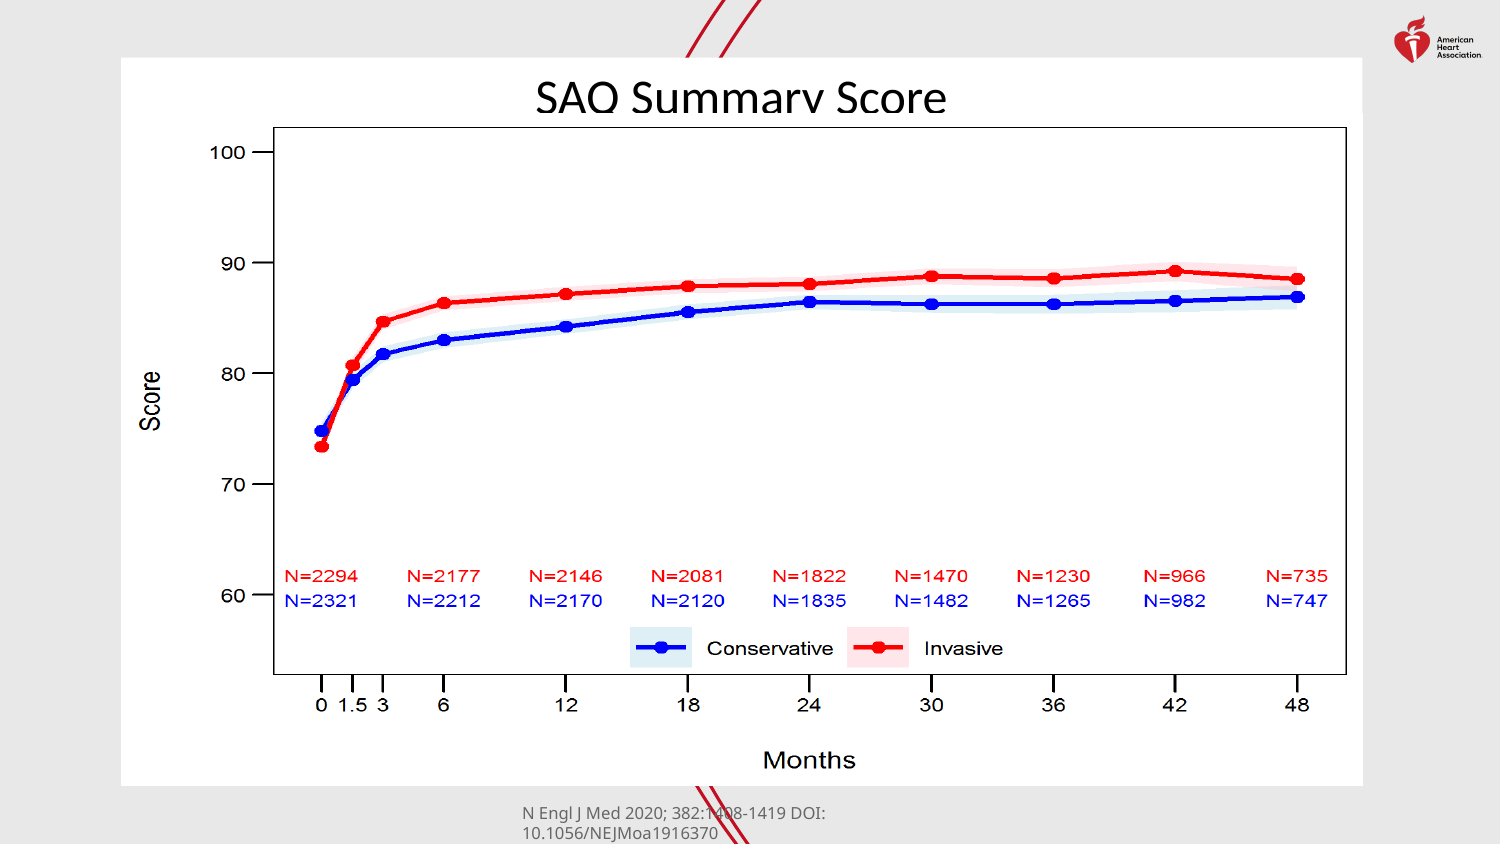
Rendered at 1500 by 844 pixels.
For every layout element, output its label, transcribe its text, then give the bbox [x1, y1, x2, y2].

text_box N Engl J Med 2020; 382:1408-1419 DOI: 10.1056/NEJMoa1916370 [507, 795, 993, 844]
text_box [121, 57, 1363, 786]
